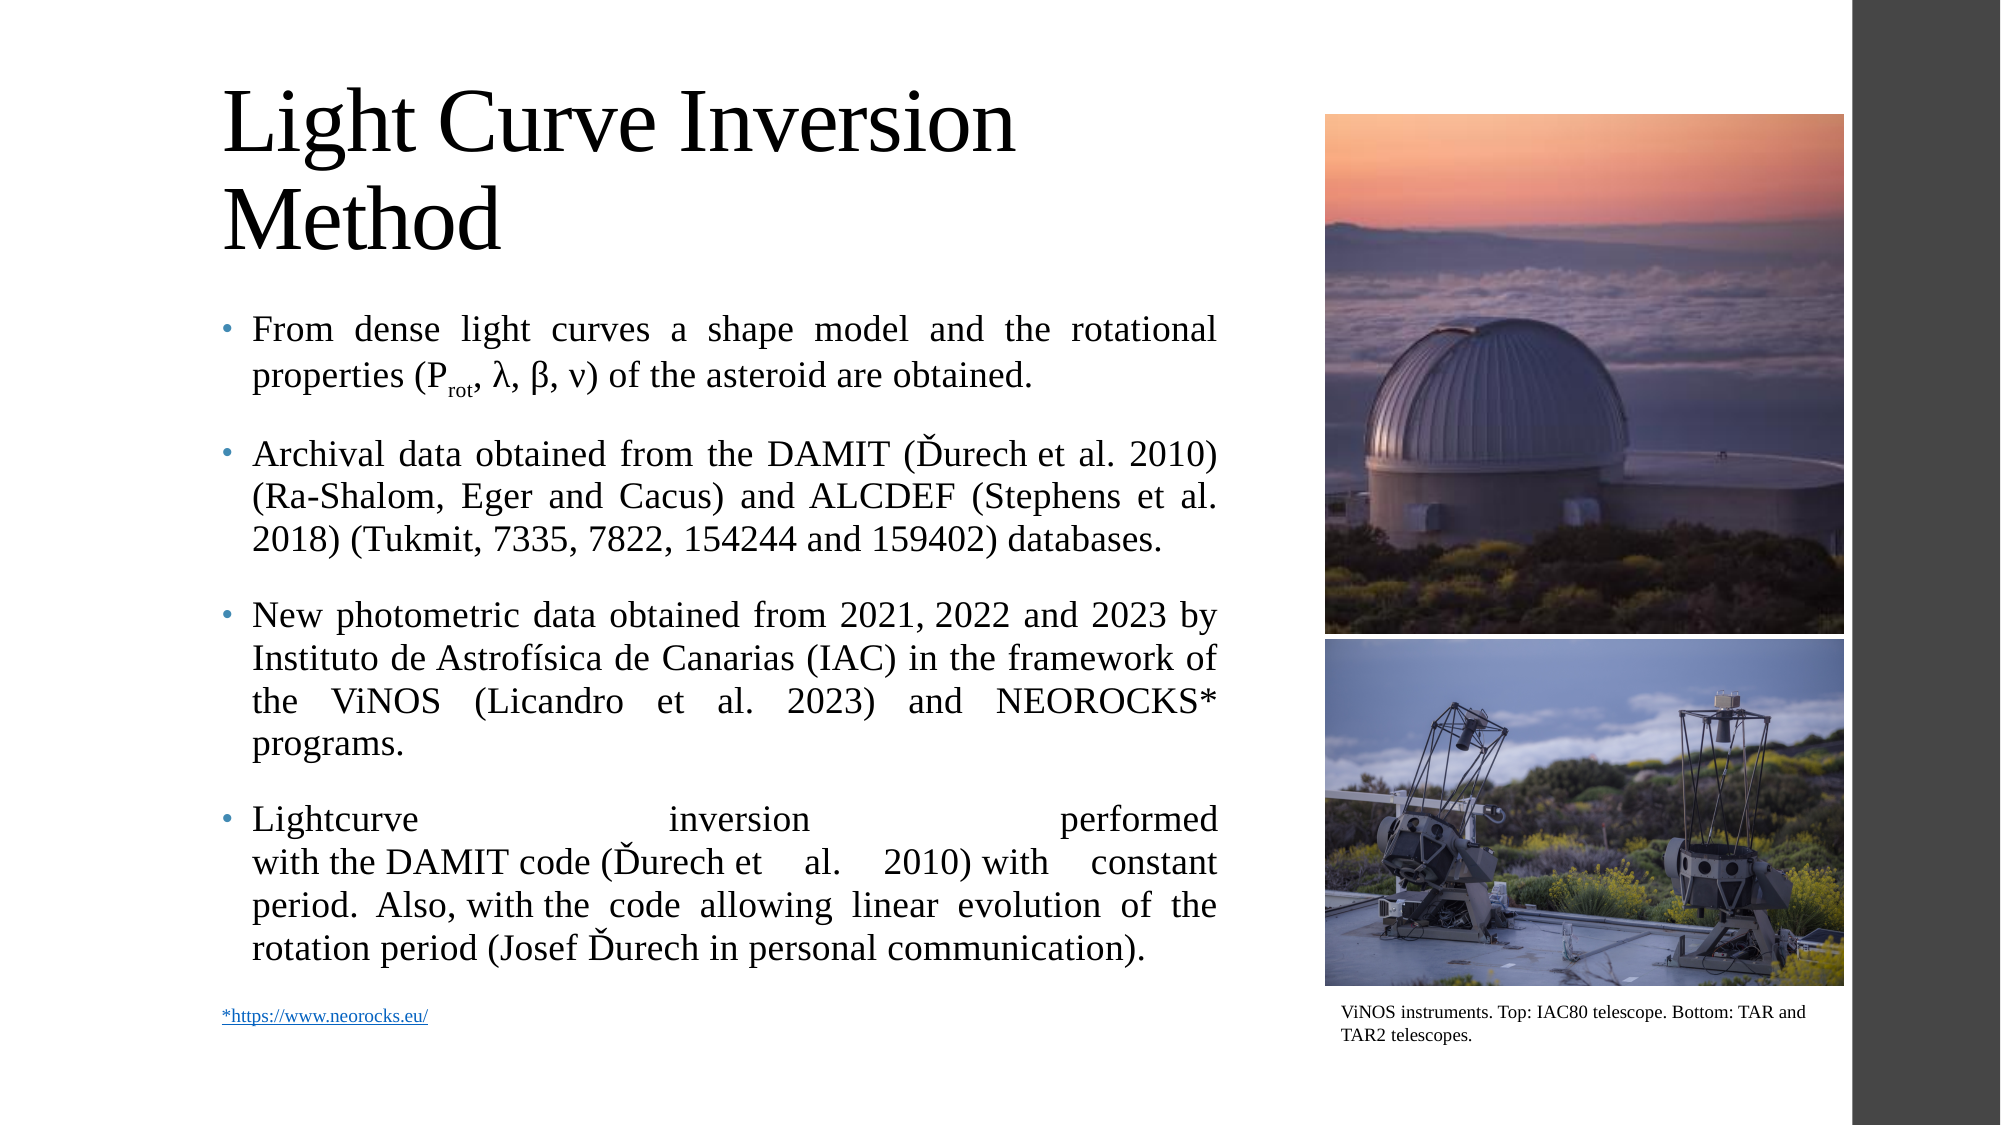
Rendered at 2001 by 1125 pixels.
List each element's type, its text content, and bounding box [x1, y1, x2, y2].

text_box *https://www.neorocks.eu/ [206, 992, 858, 1092]
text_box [1325, 114, 1845, 1054]
list From dense light curves a shape model and the rotational properties (Prot, λ, β, ν) of the asteroid are obtained. Archival data obtained from the DAMIT (Ďurech et al. 2010) (Ra-Shalom, Eger and Cacus) and ALCDEF (Stephens et al. 2018) (Tukmit, 7335, 7822, 154244 and 159402) databases. New photometric data obtained from 2021, 2022 and 2023 by Instituto de Astrofísica de Canarias (IAC) in the framework of the ViNOS (Licandro et al. 2023) and NEOROCKS* programs. Lightcurve inversion performed with the DAMIT code (Ďurech et al. 2010) with constant period. Also, with the code allowing linear evolution of the rotation period (Josef Ďurech in personal communication). [206, 299, 1235, 1014]
title Light Curve Inversion Method [206, 60, 1266, 278]
